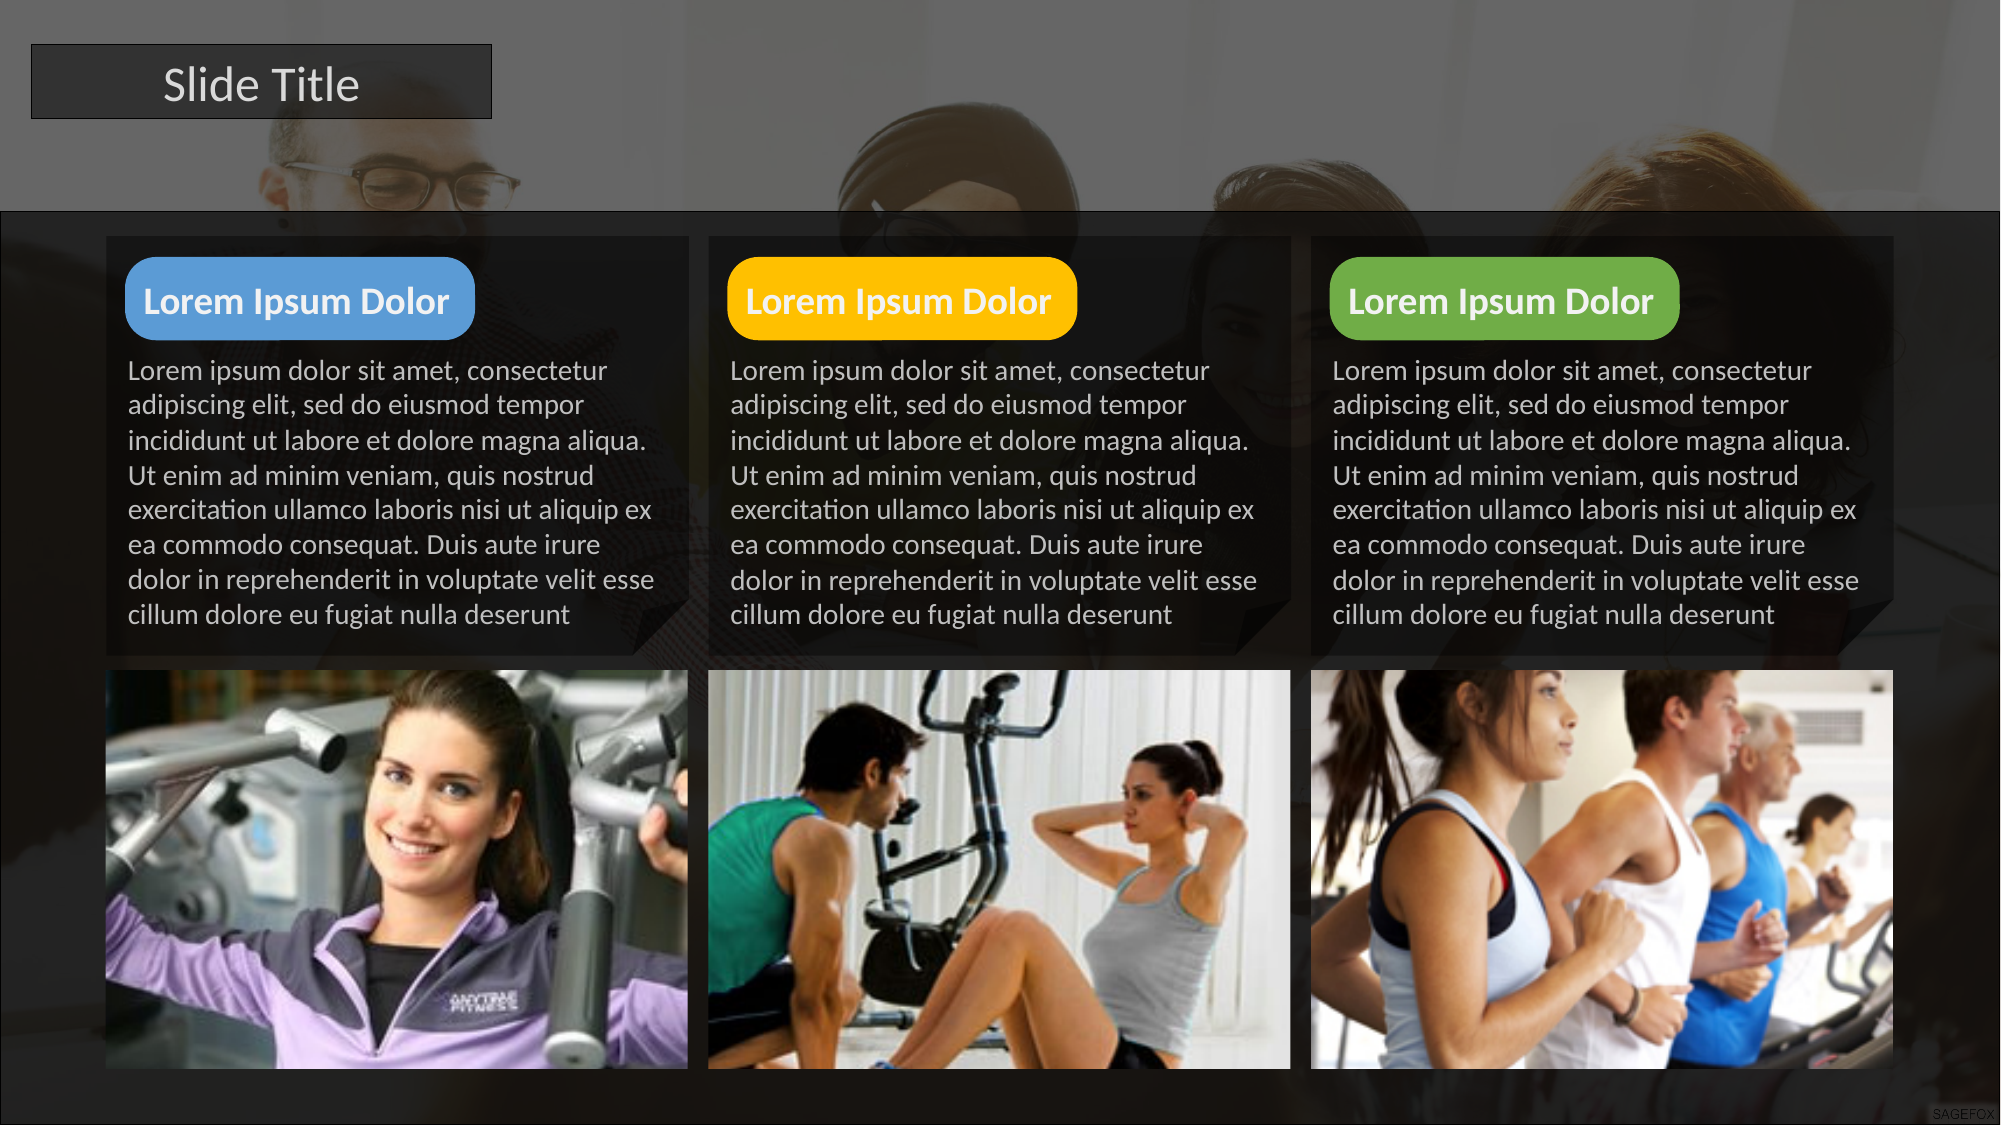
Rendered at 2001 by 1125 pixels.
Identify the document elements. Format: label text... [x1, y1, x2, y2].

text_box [1329, 256, 1680, 341]
text_box [708, 236, 1292, 656]
text_box Lorem ipsum dolor sit amet, consectetur adipiscing elit, sed do eiusmod tempor incididunt ut labore et dolore magna aliqua. Ut enim ad minim veniam, quis nostrud exercitation ullamco laboris nisi ut aliquip ex ea commodo consequat. Duis aute irure dolor in reprehenderit in voluptate velit esse cillum dolore eu fugiat nulla deserunt [1332, 350, 1872, 665]
picture [708, 670, 1291, 1069]
text_box [106, 236, 689, 656]
text_box Lorem ipsum dolor sit amet, consectetur adipiscing elit, sed do eiusmod tempor incididunt ut labore et dolore magna aliqua. Ut enim ad minim veniam, quis nostrud exercitation ullamco laboris nisi ut aliquip ex ea commodo consequat. Duis aute irure dolor in reprehenderit in voluptate velit esse cillum dolore eu fugiat nulla deserunt [127, 350, 668, 631]
text_box Slide Title [31, 44, 492, 119]
picture [1310, 670, 1893, 1069]
text_box Lorem ipsum dolor sit amet, consectetur adipiscing elit, sed do eiusmod tempor incididunt ut labore et dolore magna aliqua. Ut enim ad minim veniam, quis nostrud exercitation ullamco laboris nisi ut aliquip ex ea commodo consequat. Duis aute irure dolor in reprehenderit in voluptate velit esse cillum dolore eu fugiat nulla deserunt [730, 350, 1270, 665]
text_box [727, 256, 1078, 341]
picture [105, 670, 688, 1069]
picture [0, 0, 2001, 1100]
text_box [124, 256, 476, 341]
text_box [1311, 236, 1894, 656]
